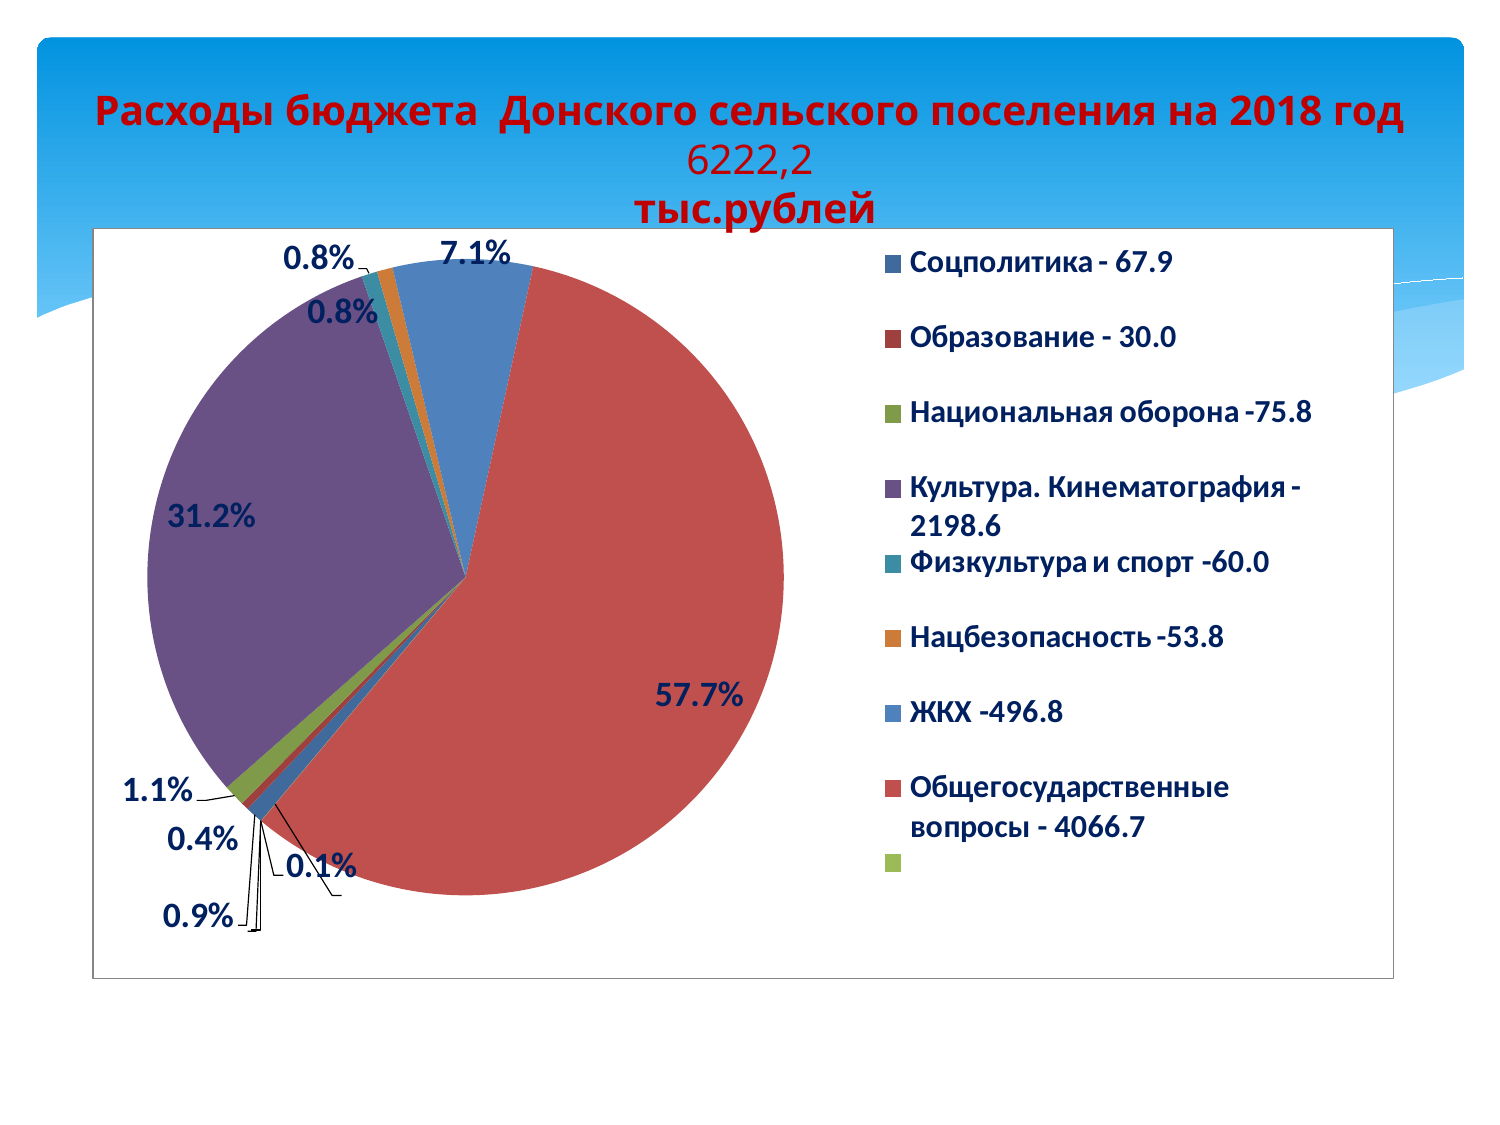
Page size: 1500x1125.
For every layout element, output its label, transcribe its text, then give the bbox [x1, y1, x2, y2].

title Расходы бюджета Донского сельского поселения на 2018 год 6222,2 тыс.рублей [75, 55, 1425, 261]
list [83, 219, 1402, 988]
